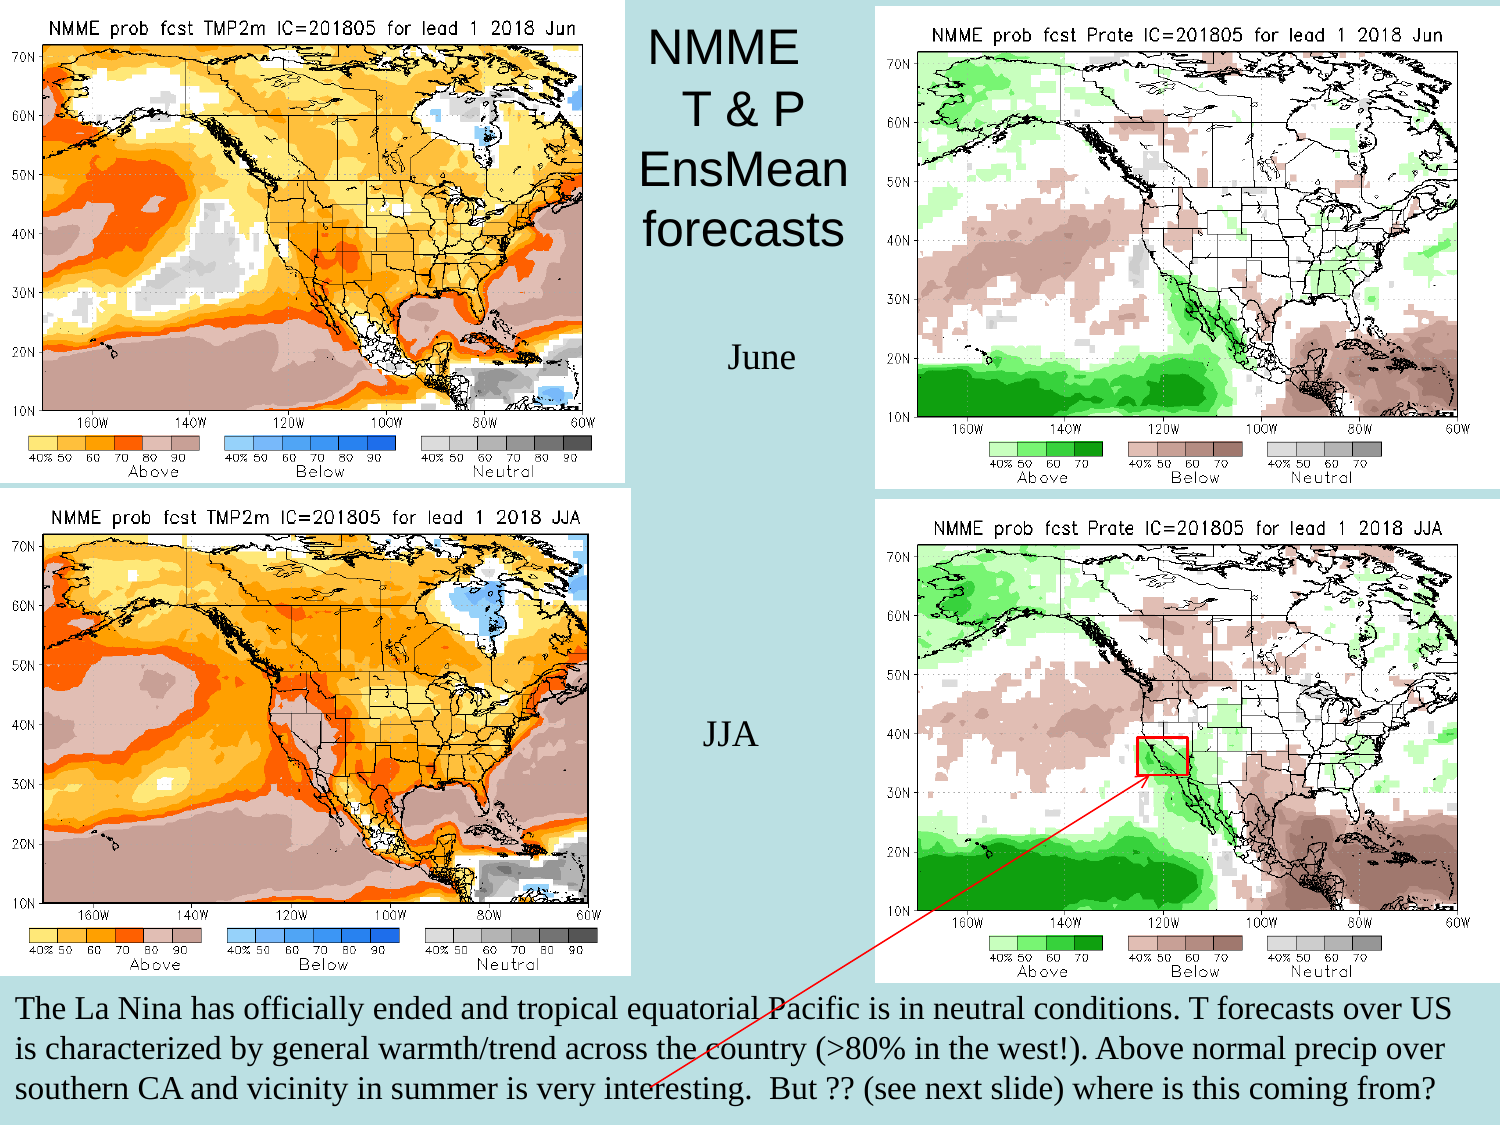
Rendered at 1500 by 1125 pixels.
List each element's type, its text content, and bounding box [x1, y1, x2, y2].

picture [874, 499, 1500, 984]
text_box The La Nina has officially ended and tropical equatorial Pacific is in neutral conditions. T forecasts over US is characterized by general warmth/trend across the country (>80% in the west!). Above normal precip over southern CA and vicinity in summer is very interesting. But ?? (see next slide) where is this coming from? [0, 979, 1496, 1114]
text_box JJA [688, 701, 774, 762]
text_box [649, 774, 1151, 1088]
picture [874, 5, 1500, 490]
text_box June [713, 324, 812, 385]
picture [0, 0, 626, 483]
picture [0, 488, 631, 977]
title NMME T & P EnsMean forecasts [629, 12, 869, 250]
